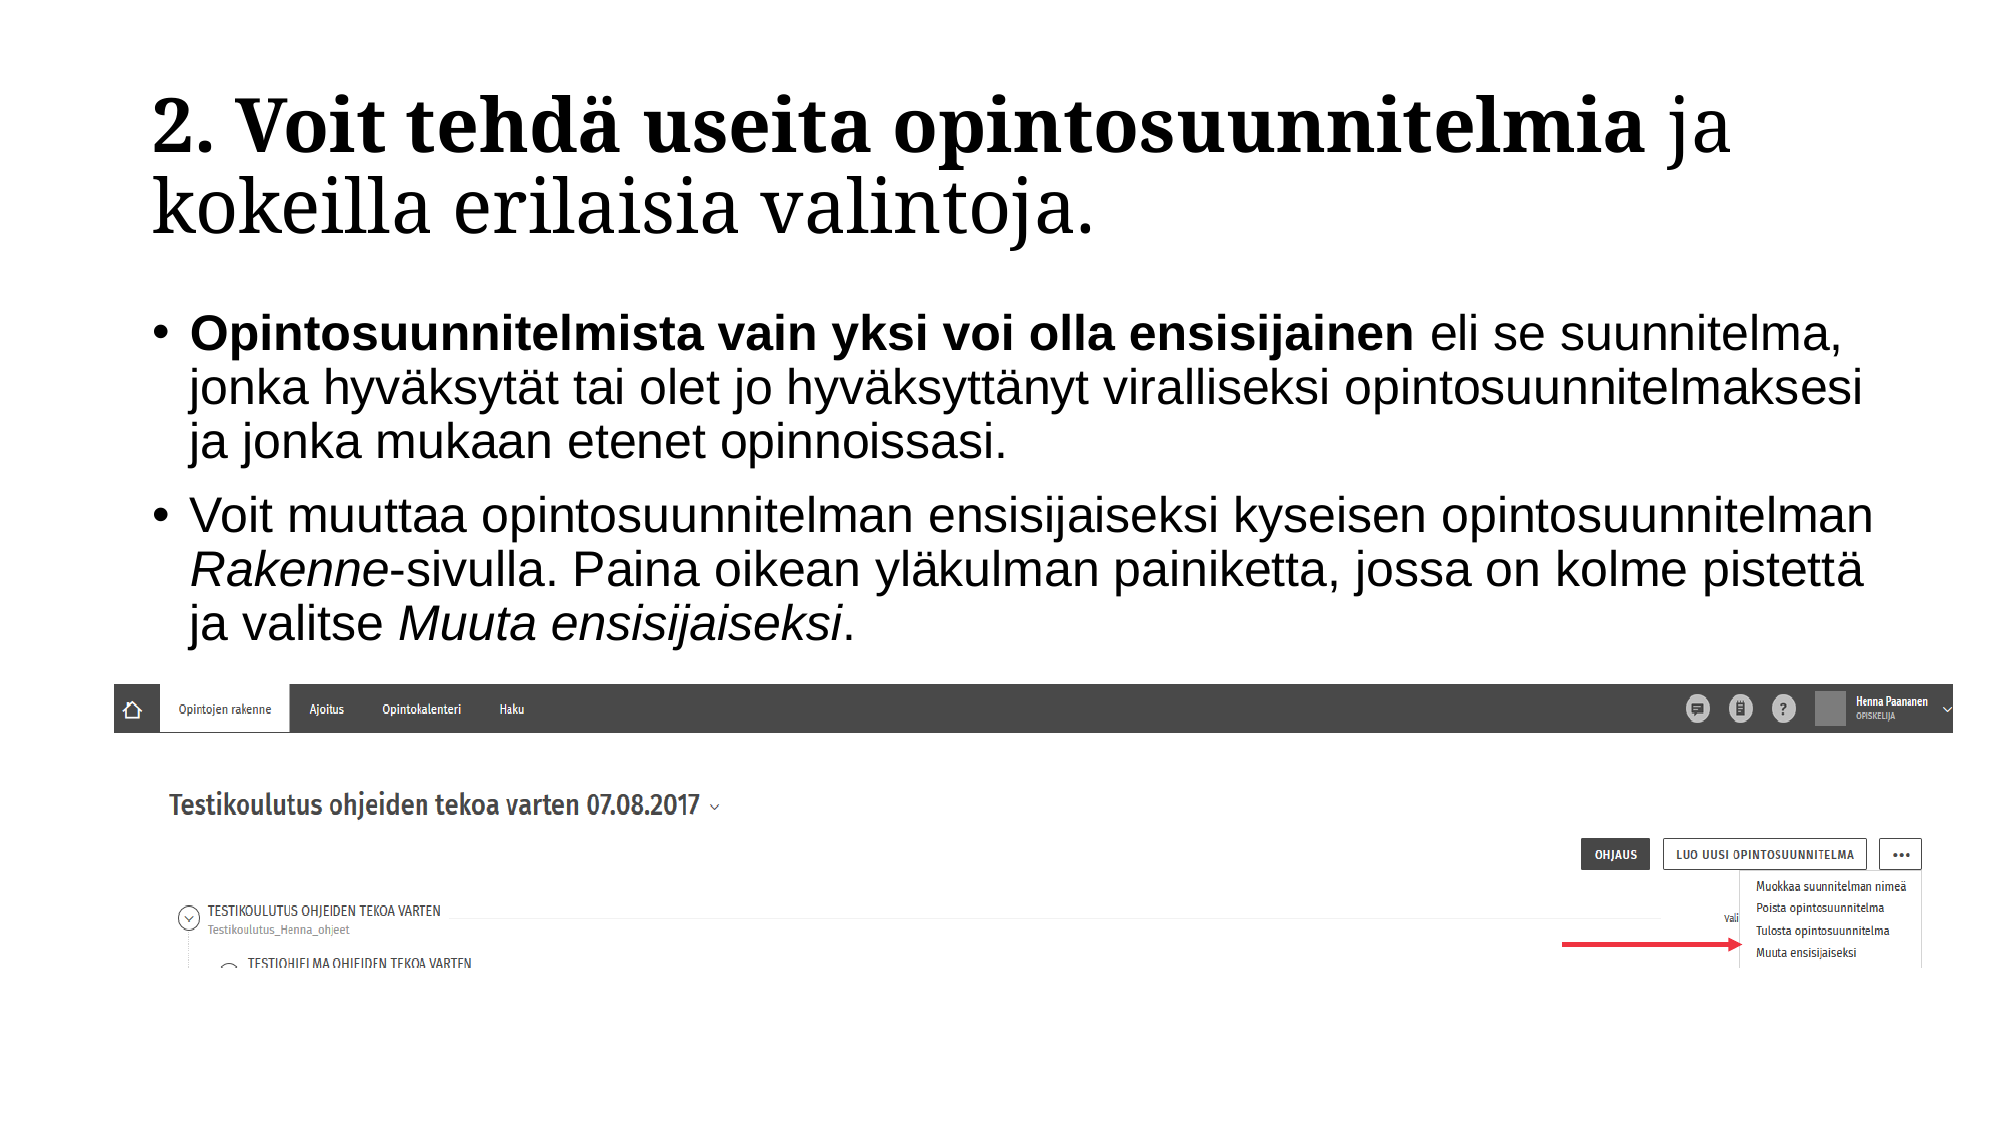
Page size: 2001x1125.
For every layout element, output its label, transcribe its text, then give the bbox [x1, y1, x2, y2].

list Opintosuunnitelmista vain yksi voi olla ensisijainen eli se suunnitelma, jonka hyväksytät tai olet jo hyväksyttänyt viralliseksi opintosuunnitelmaksesi ja jonka mukaan etenet opinnoissasi. Voit muuttaa opintosuunnitelman ensisijaiseksi kyseisen opintosuunnitelman Rakenne-sivulla. Paina oikean yläkulman painiketta, jossa on kolme pistettä ja valitse Muuta ensisijaiseksi. [137, 299, 1929, 669]
title 2. Voit tehdä useita opintosuunnitelmia ja kokeilla erilaisia valintoja. [137, 59, 1899, 278]
picture [114, 675, 1953, 968]
